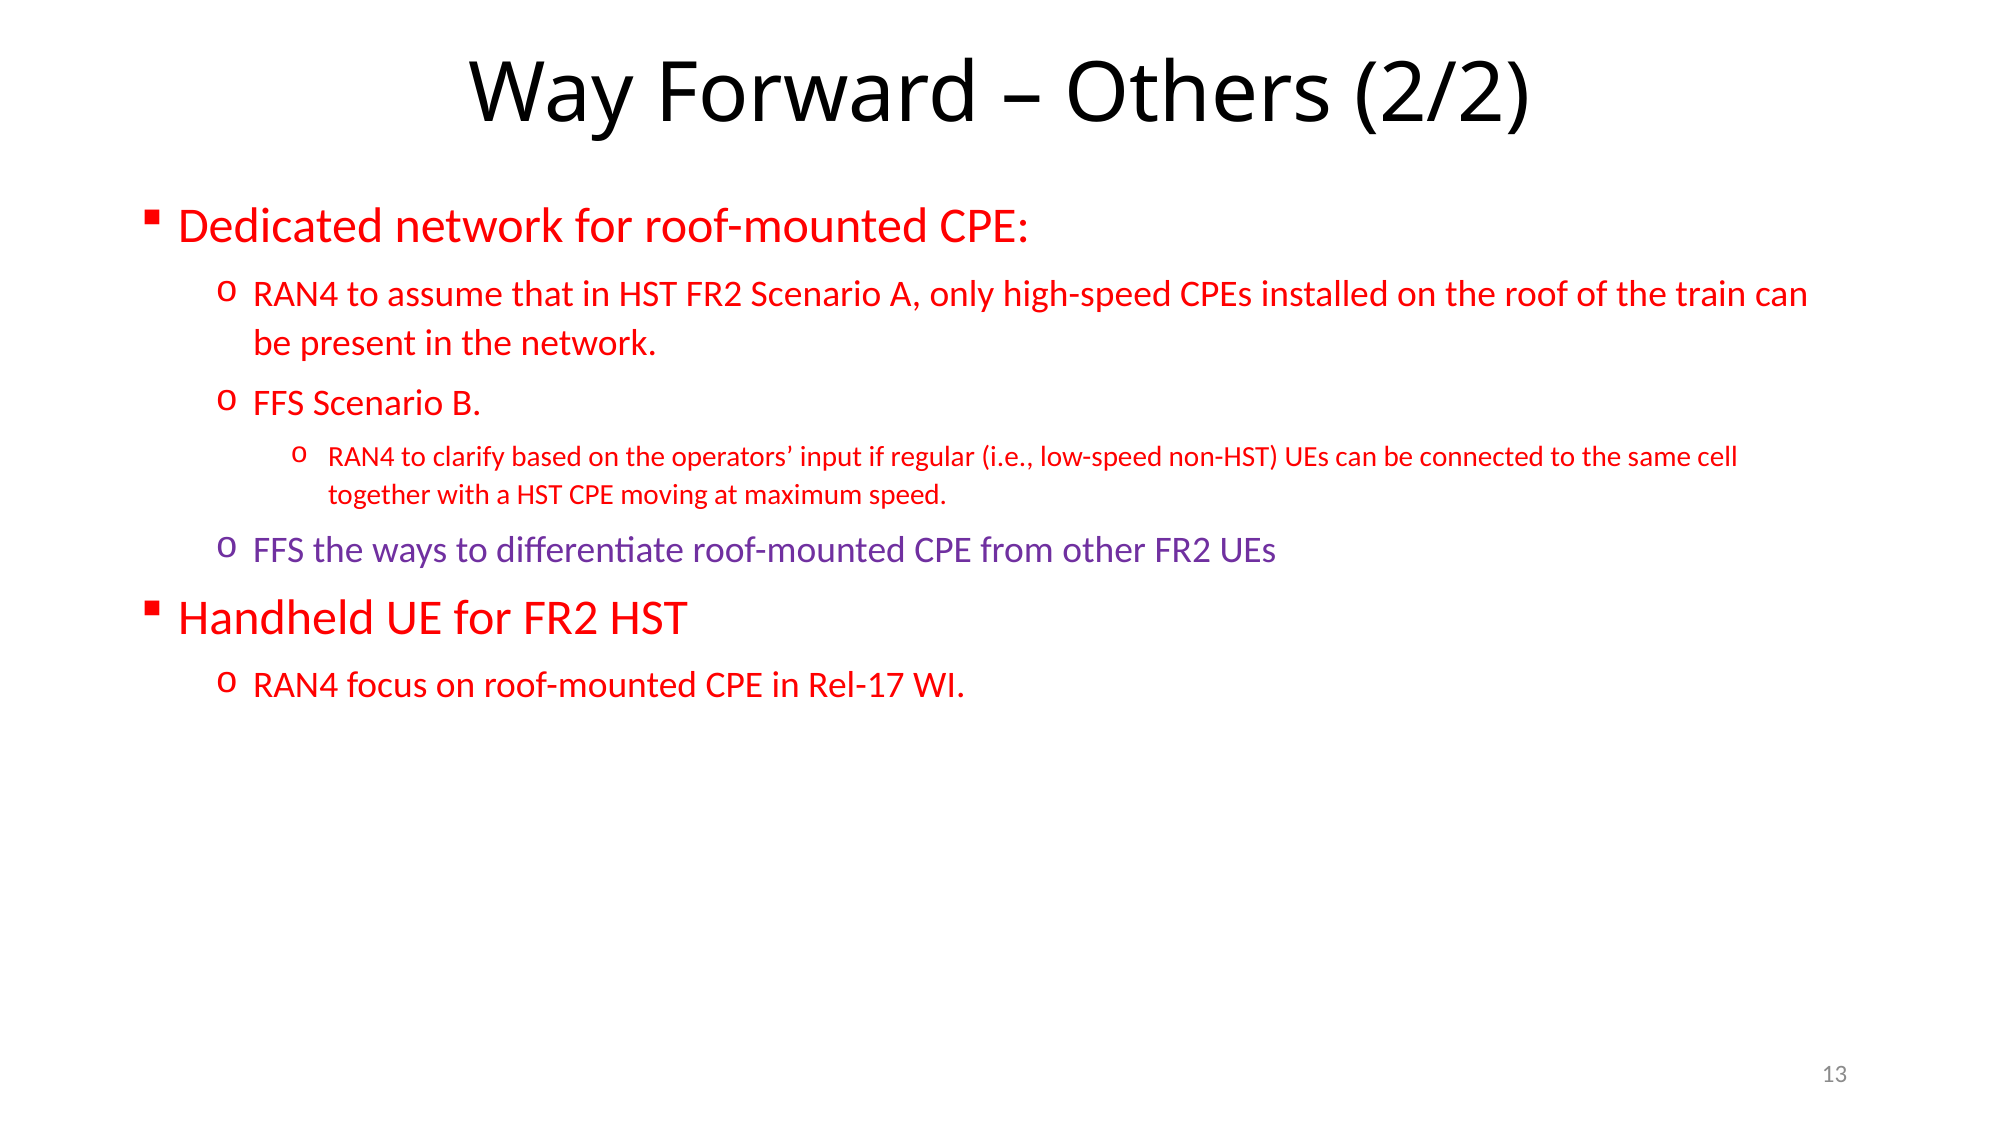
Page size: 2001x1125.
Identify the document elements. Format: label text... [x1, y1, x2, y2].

list Dedicated network for roof-mounted CPE: RAN4 to assume that in HST FR2 Scenario A, only high-speed CPEs installed on the roof of the train can be present in the network. FFS Scenario B. RAN4 to clarify based on the operators’ input if regular (i.e., low-speed non-HST) UEs can be connected to the same cell together with a HST CPE moving at maximum speed. FFS the ways to differentiate roof-mounted CPE from other FR2 UEs Handheld UE for FR2 HST RAN4 focus on roof-mounted CPE in Rel-17 WI. [125, 192, 1851, 1055]
slide_number 13 [1412, 1042, 1863, 1103]
title Way Forward – Others (2/2) [137, 1, 1863, 204]
